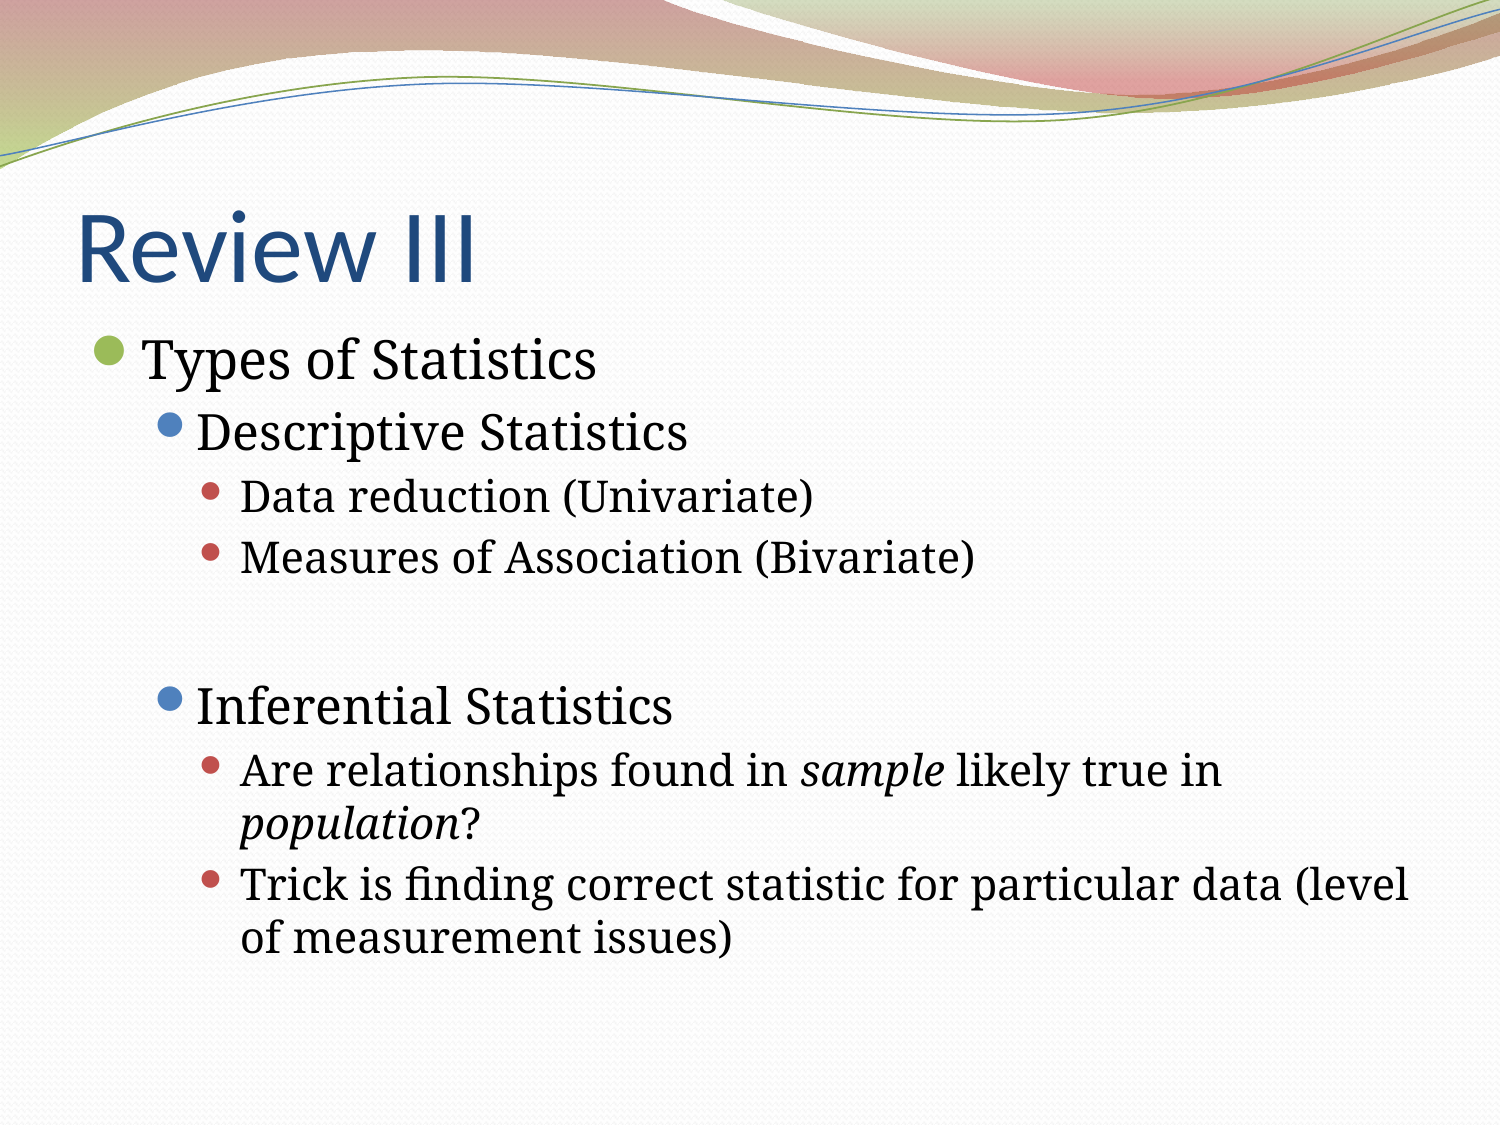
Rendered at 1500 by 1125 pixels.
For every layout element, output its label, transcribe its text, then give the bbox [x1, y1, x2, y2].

list Types of Statistics Descriptive Statistics Data reduction (Univariate) Measures of Association (Bivariate) Inferential Statistics Are relationships found in sample likely true in population? Trick is finding correct statistic for particular data (level of measurement issues) [75, 317, 1425, 1038]
title Review III [75, 115, 1425, 303]
